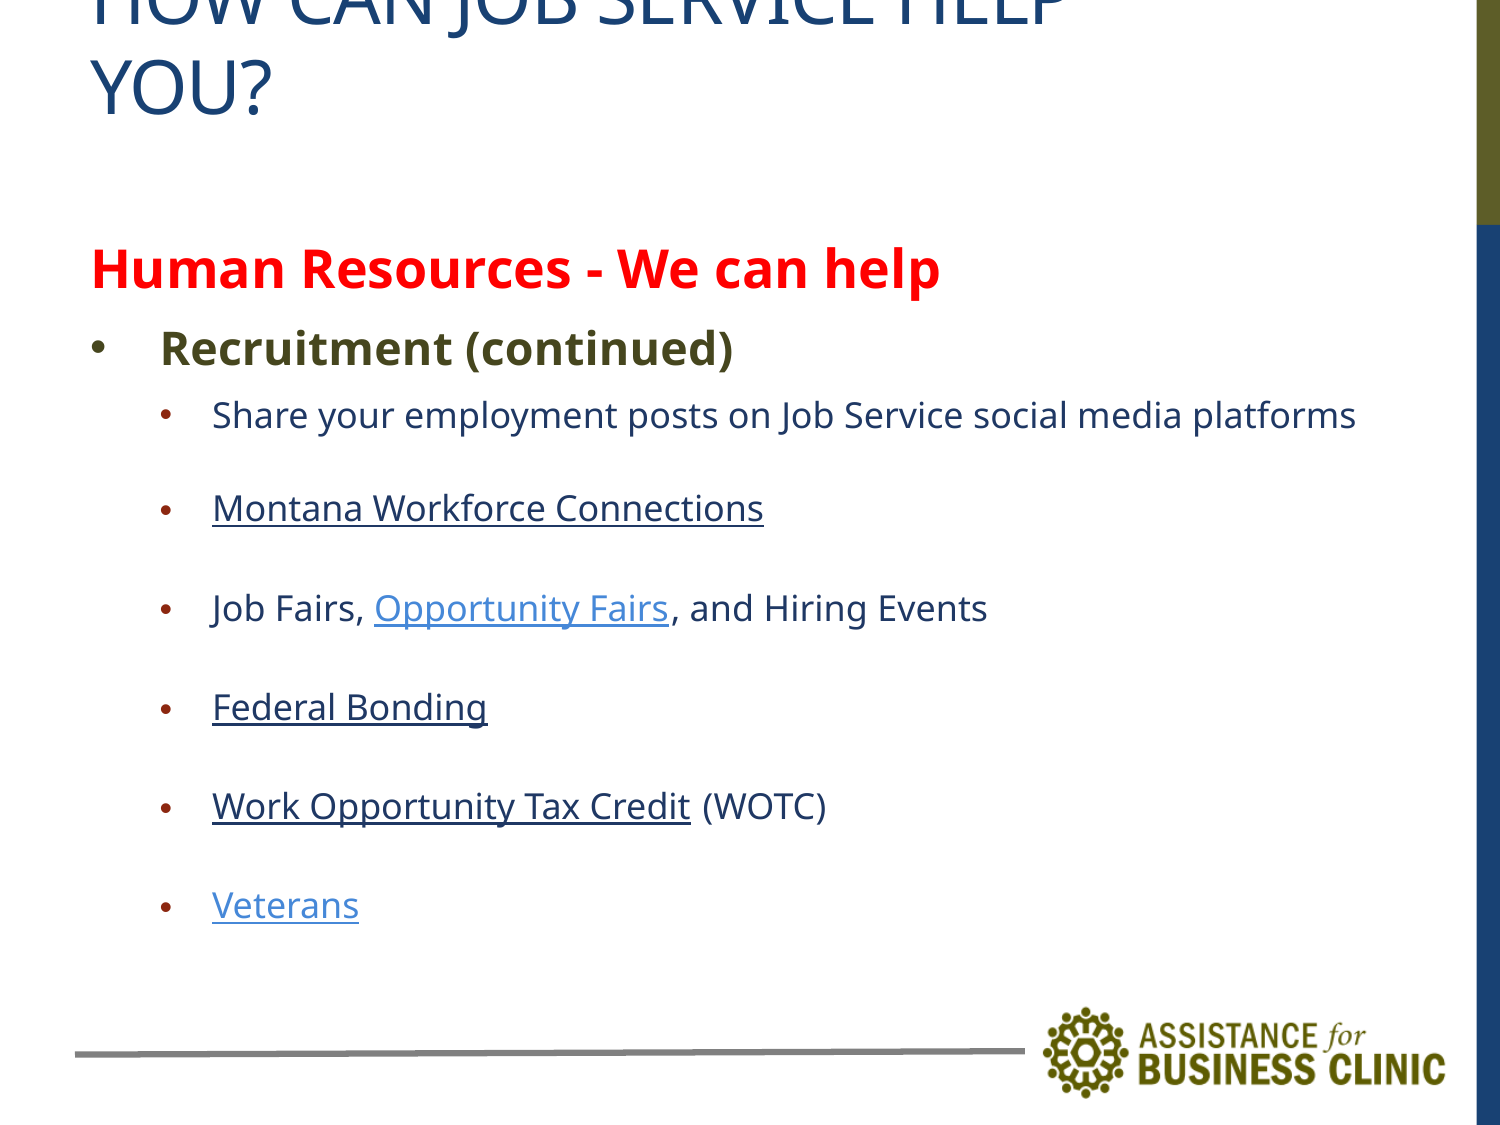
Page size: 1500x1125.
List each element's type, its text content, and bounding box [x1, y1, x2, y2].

title How can Job Service Help You? [75, 31, 1239, 138]
list Human Resources - We can help Recruitment (continued) Share your employment posts on Job Service social media platforms Montana Workforce Connections Job Fairs, Opportunity Fairs, and Hiring Events Federal Bonding Work Opportunity Tax Credit (WOTC) Veterans [75, 226, 1388, 982]
